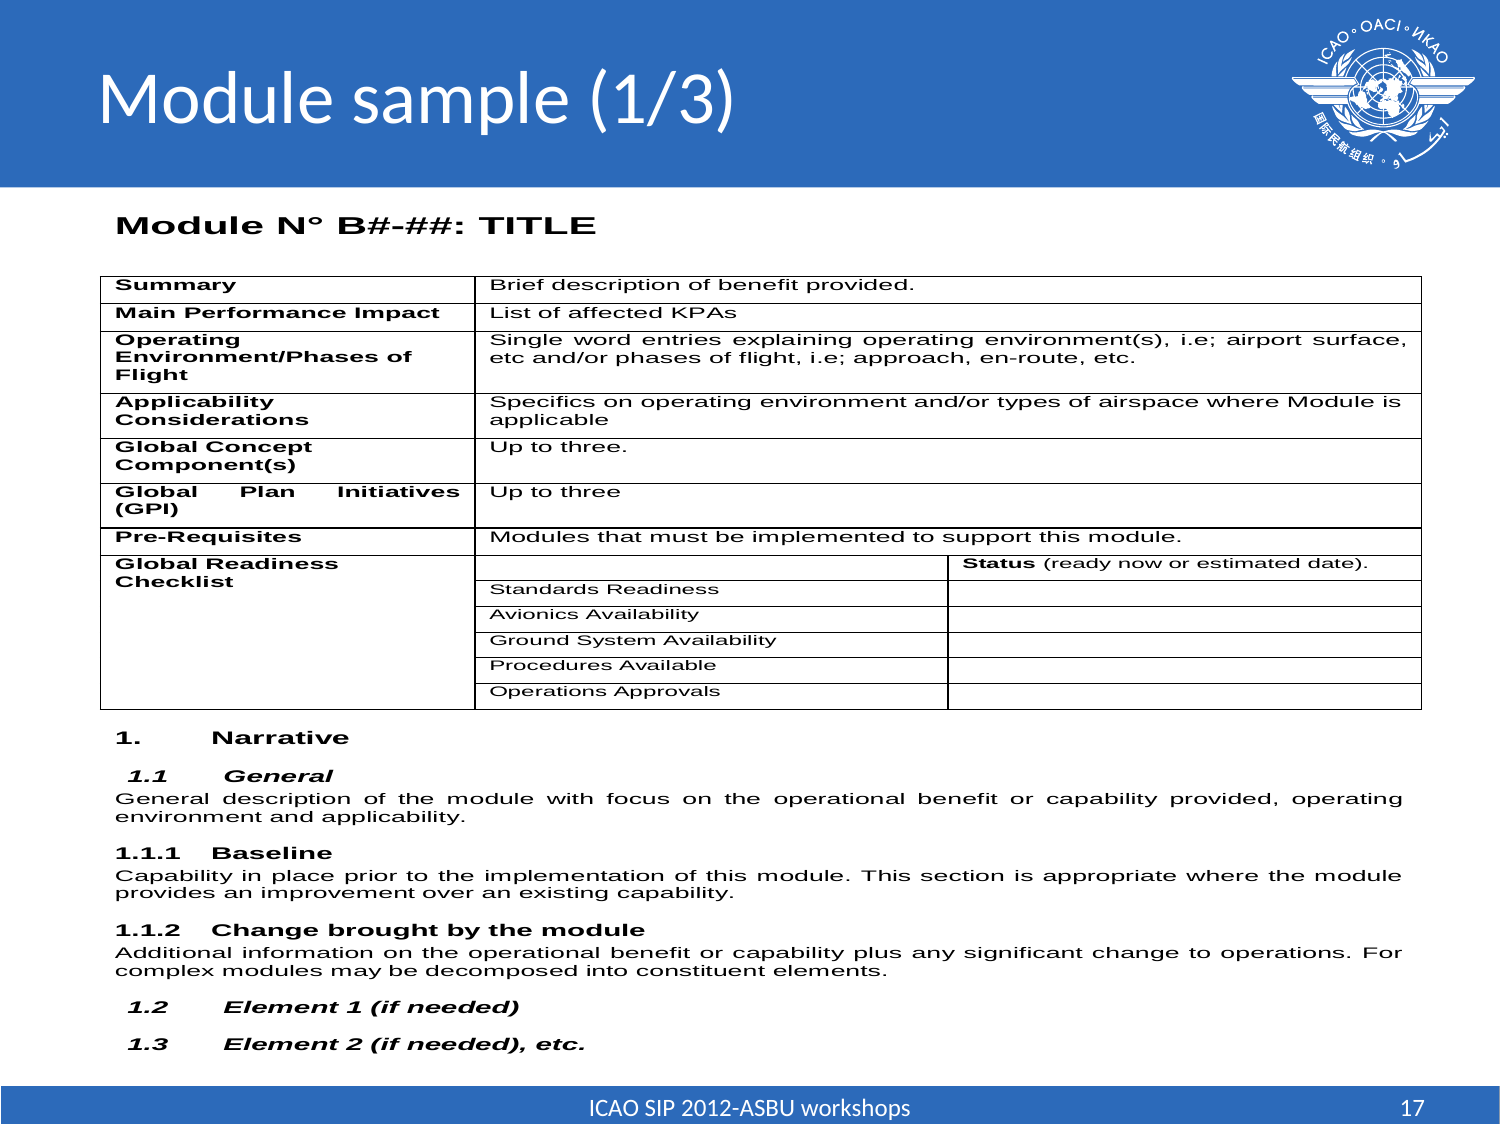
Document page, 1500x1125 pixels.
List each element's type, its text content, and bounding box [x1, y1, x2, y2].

slide_number 17 [987, 1087, 1500, 1125]
title Module sample (1/3) [0, 0, 1500, 188]
footer ICAO SIP 2012-ASBU workshops [212, 1087, 987, 1125]
picture [0, 1085, 1500, 1125]
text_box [99, 212, 1426, 1059]
